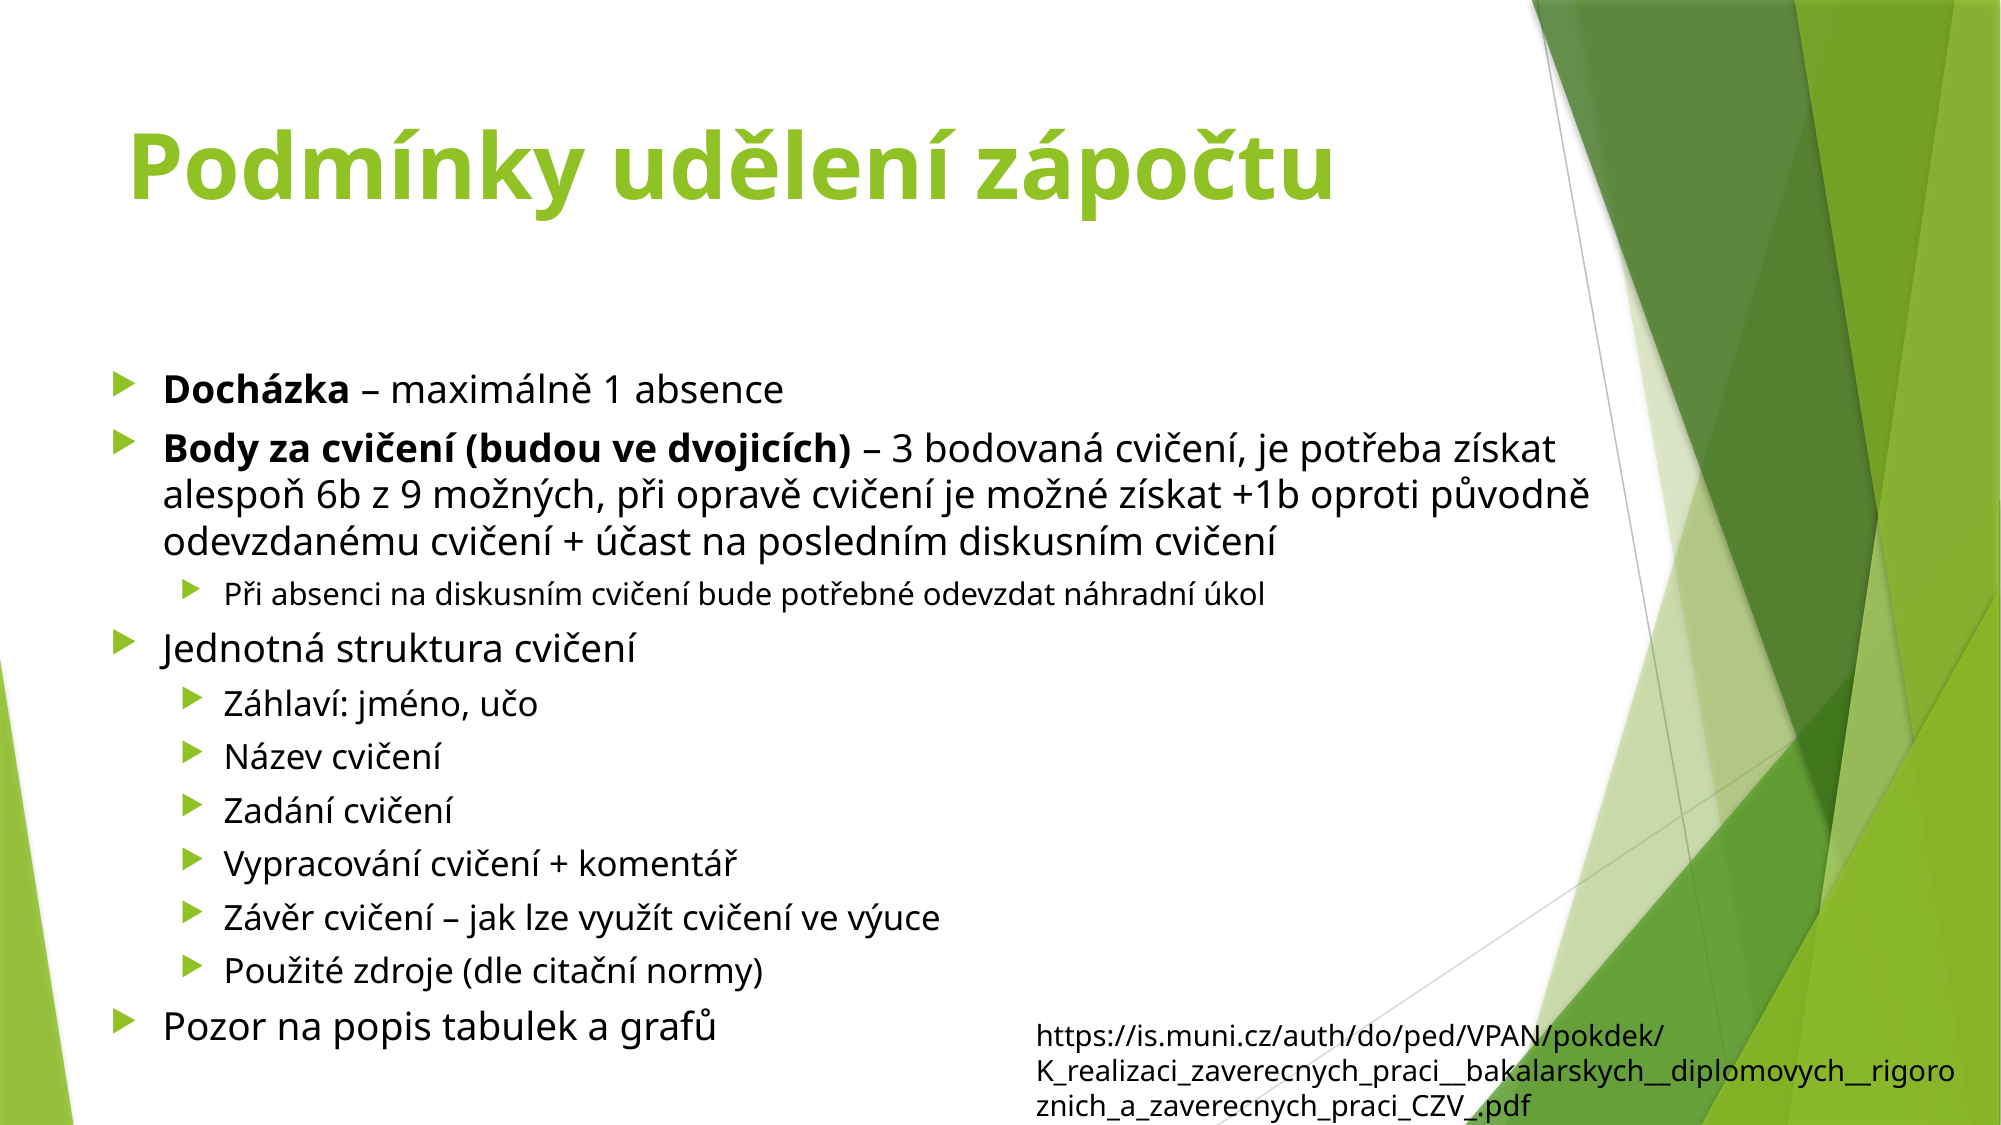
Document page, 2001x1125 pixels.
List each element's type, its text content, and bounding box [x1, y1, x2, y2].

title Podmínky udělení zápočtu [111, 99, 1522, 317]
text_box https://is.muni.cz/auth/do/ped/VPAN/pokdek/K_realizaci_zaverecnych_praci__bakalarskych__diplomovych__rigoroznich_a_zaverecnych_praci_CZV_.pdf [1021, 1009, 1975, 1125]
list Docházka – maximálně 1 absence Body za cvičení (budou ve dvojicích) – 3 bodovaná cvičení, je potřeba získat alespoň 6b z 9 možných, při opravě cvičení je možné získat +1b oproti původně odevzdanému cvičení + účast na posledním diskusním cvičení Při absenci na diskusním cvičení bude potřebné odevzdat náhradní úkol Jednotná struktura cvičení Záhlaví: jméno, učo Název cvičení Zadání cvičení Vypracování cvičení + komentář Závěr cvičení – jak lze využít cvičení ve výuce Použité zdroje (dle citační normy) Pozor na popis tabulek a grafů [95, 357, 1646, 1058]
